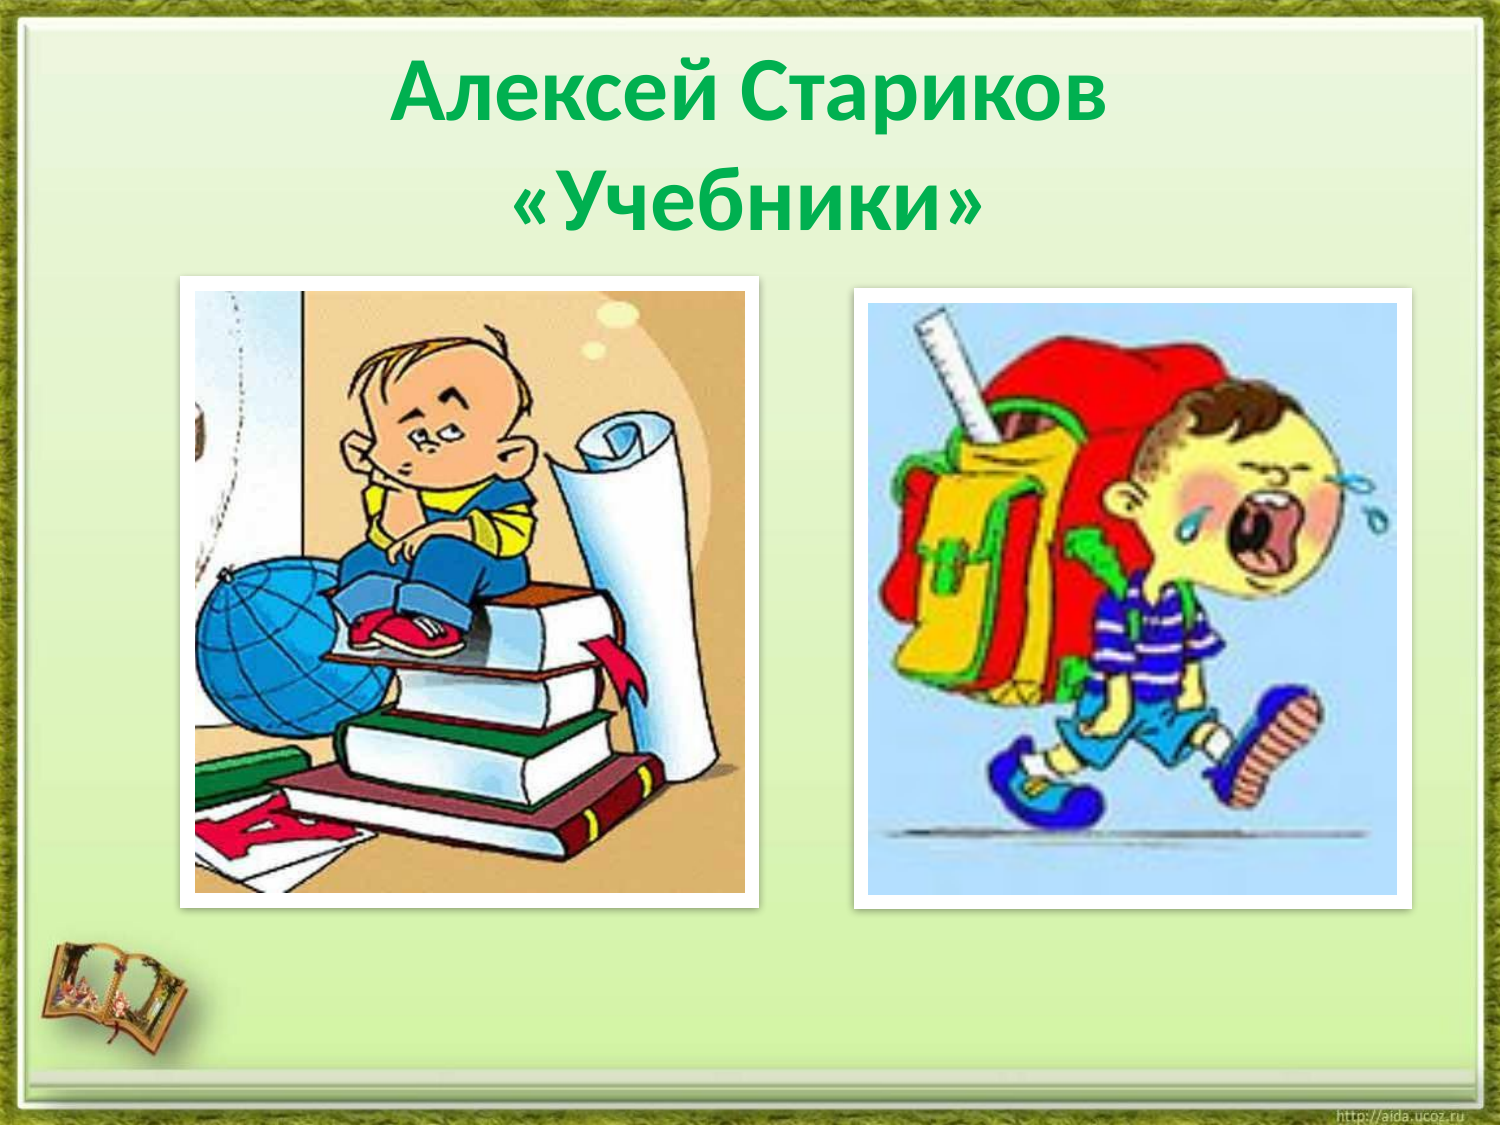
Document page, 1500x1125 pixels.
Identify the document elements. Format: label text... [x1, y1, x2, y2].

title Алексей Стариков «Учебники» [74, 44, 1426, 233]
picture [0, 0, 1500, 1125]
